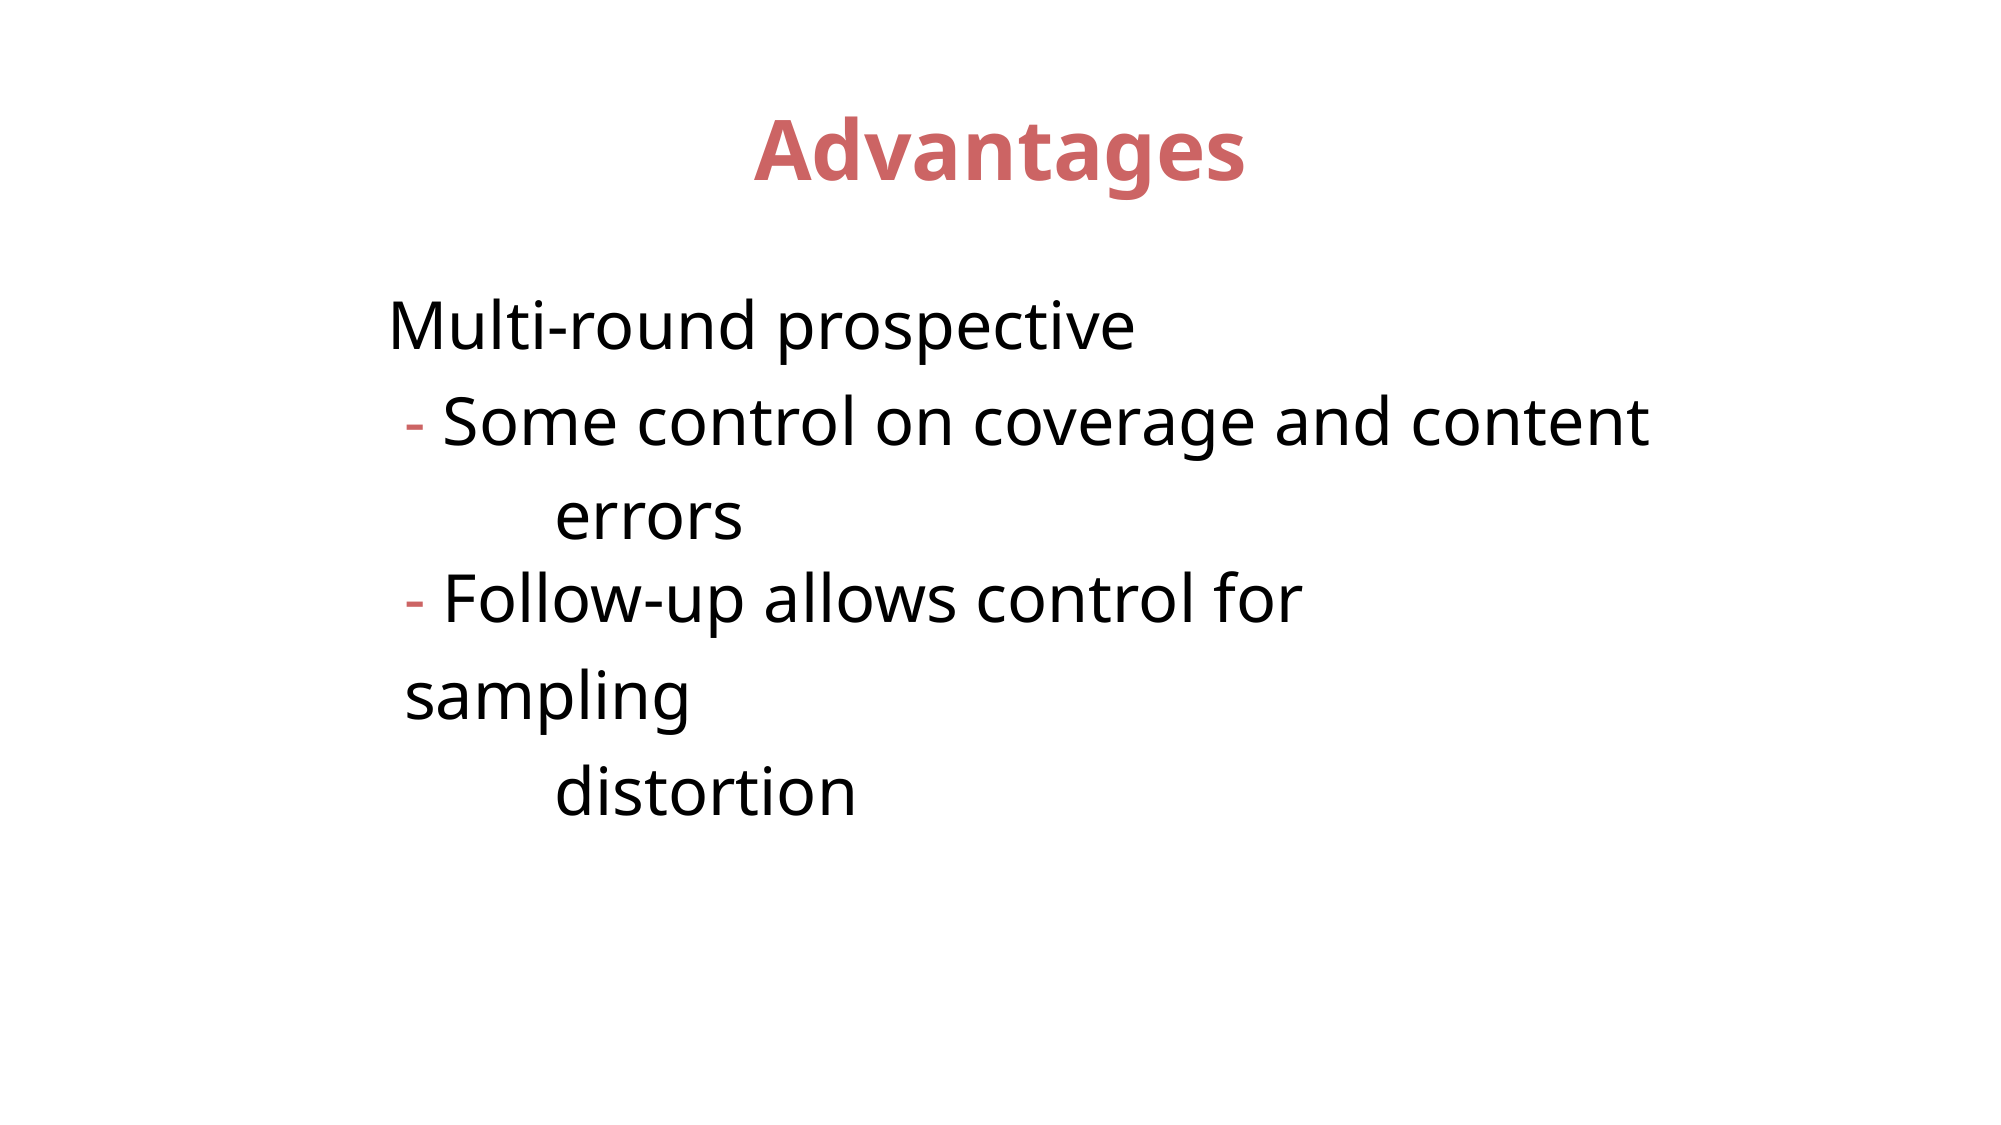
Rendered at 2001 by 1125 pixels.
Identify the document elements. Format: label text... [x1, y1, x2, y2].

text_box Advantages [754, 83, 1251, 270]
text_box - Follow-up allows control for sampling distortion [404, 539, 1551, 926]
text_box  Multi-round prospective [318, 270, 1585, 455]
text_box - Some control on coverage and content errors [404, 364, 1961, 648]
